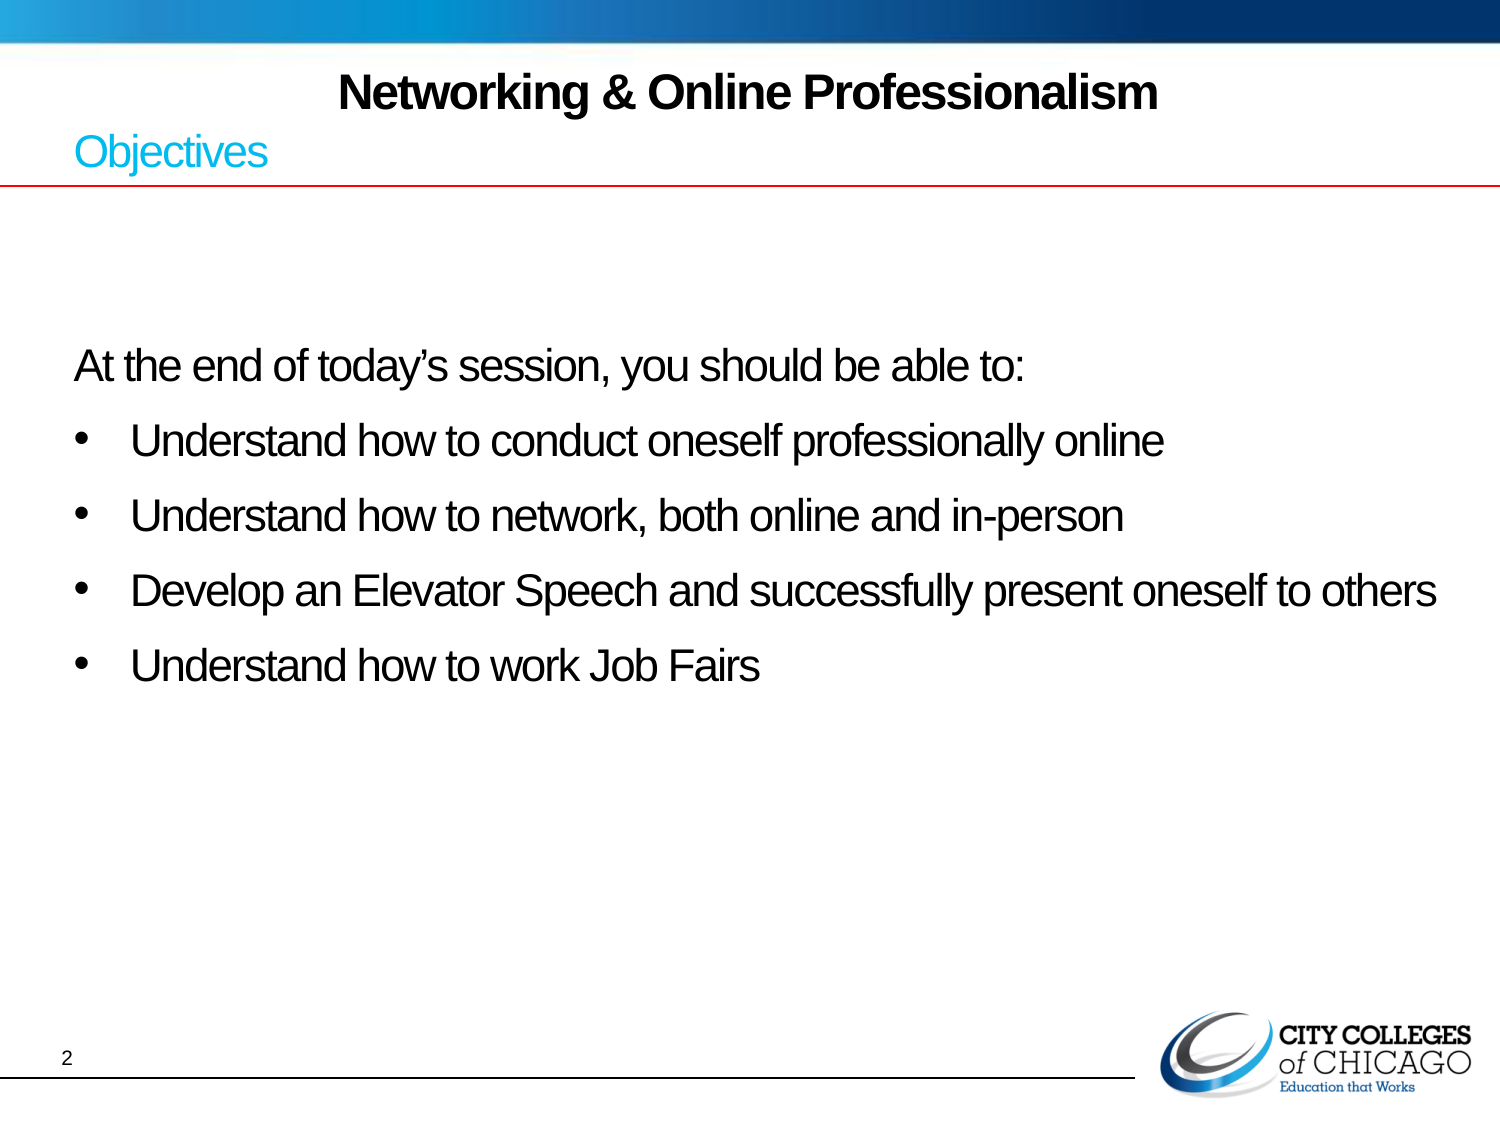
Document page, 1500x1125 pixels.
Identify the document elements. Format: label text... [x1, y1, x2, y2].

list At the end of today’s session, you should be able to: Understand how to conduct oneself professionally online Understand how to network, both online and in-person Develop an Elevator Speech and successfully present oneself to others Understand how to work Job Fairs [73, 332, 1463, 1003]
slide_number 2 [0, 1037, 88, 1078]
picture [0, 0, 1500, 185]
list Objectives [73, 119, 1424, 179]
title Networking & Online Professionalism [73, 0, 1424, 119]
picture [0, 187, 1500, 1125]
